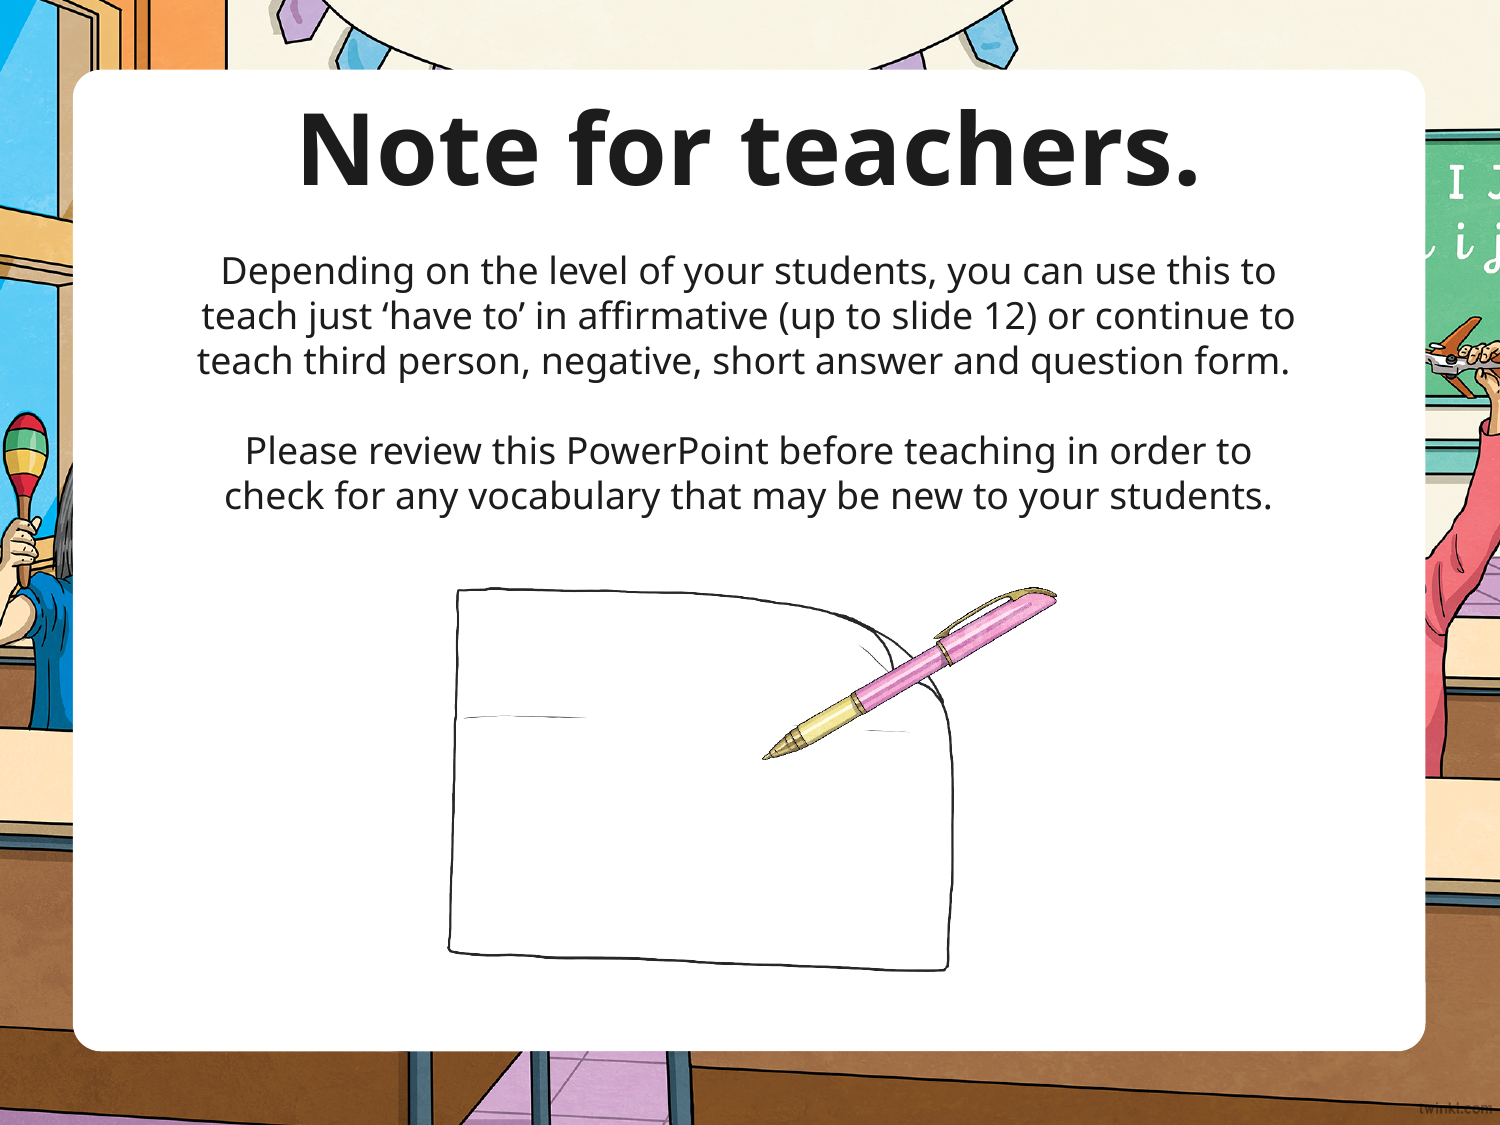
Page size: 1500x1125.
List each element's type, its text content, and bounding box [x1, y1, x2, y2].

title Note for teachers. [73, 70, 1426, 237]
picture [0, 0, 1500, 1125]
text_box Depending on the level of your students, you can use this to teach just ‘have to’ in affirmative (up to slide 12) or continue to teach third person, negative, short answer and question form. Please review this PowerPoint before teaching in order to check for any vocabulary that may be new to your students. [74, 229, 1424, 535]
